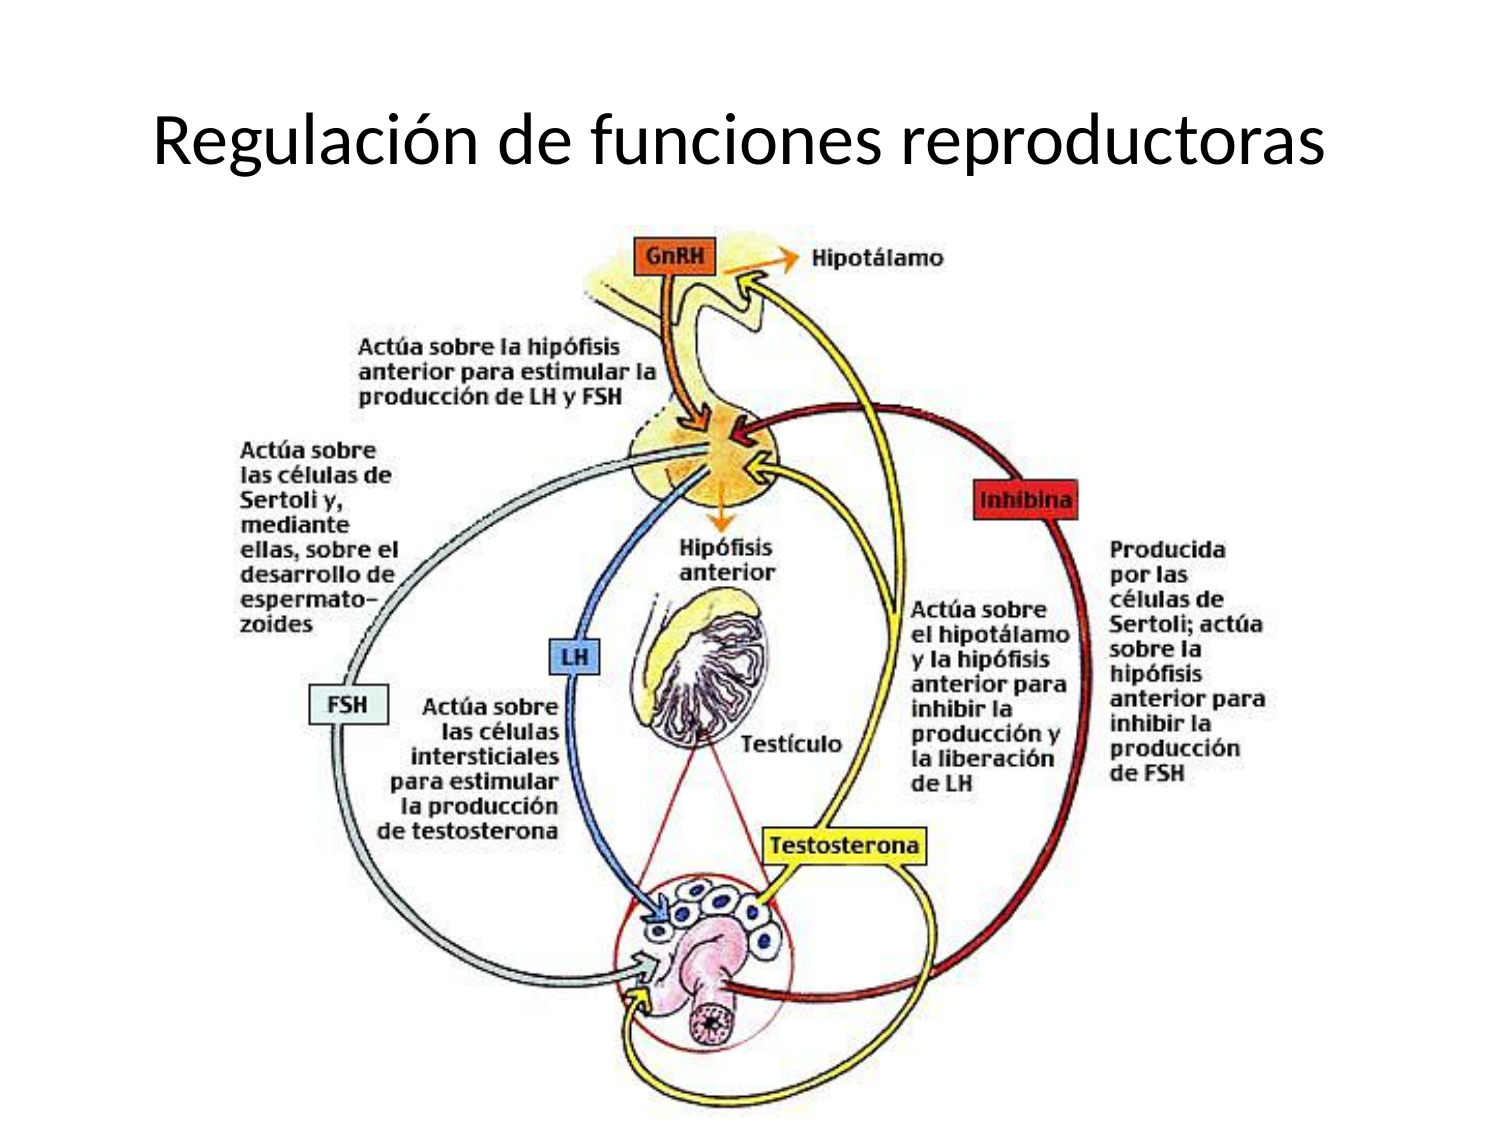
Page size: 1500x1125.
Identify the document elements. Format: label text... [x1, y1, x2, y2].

title Regulación de funciones reproductoras [64, 54, 1415, 216]
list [218, 225, 1282, 1125]
